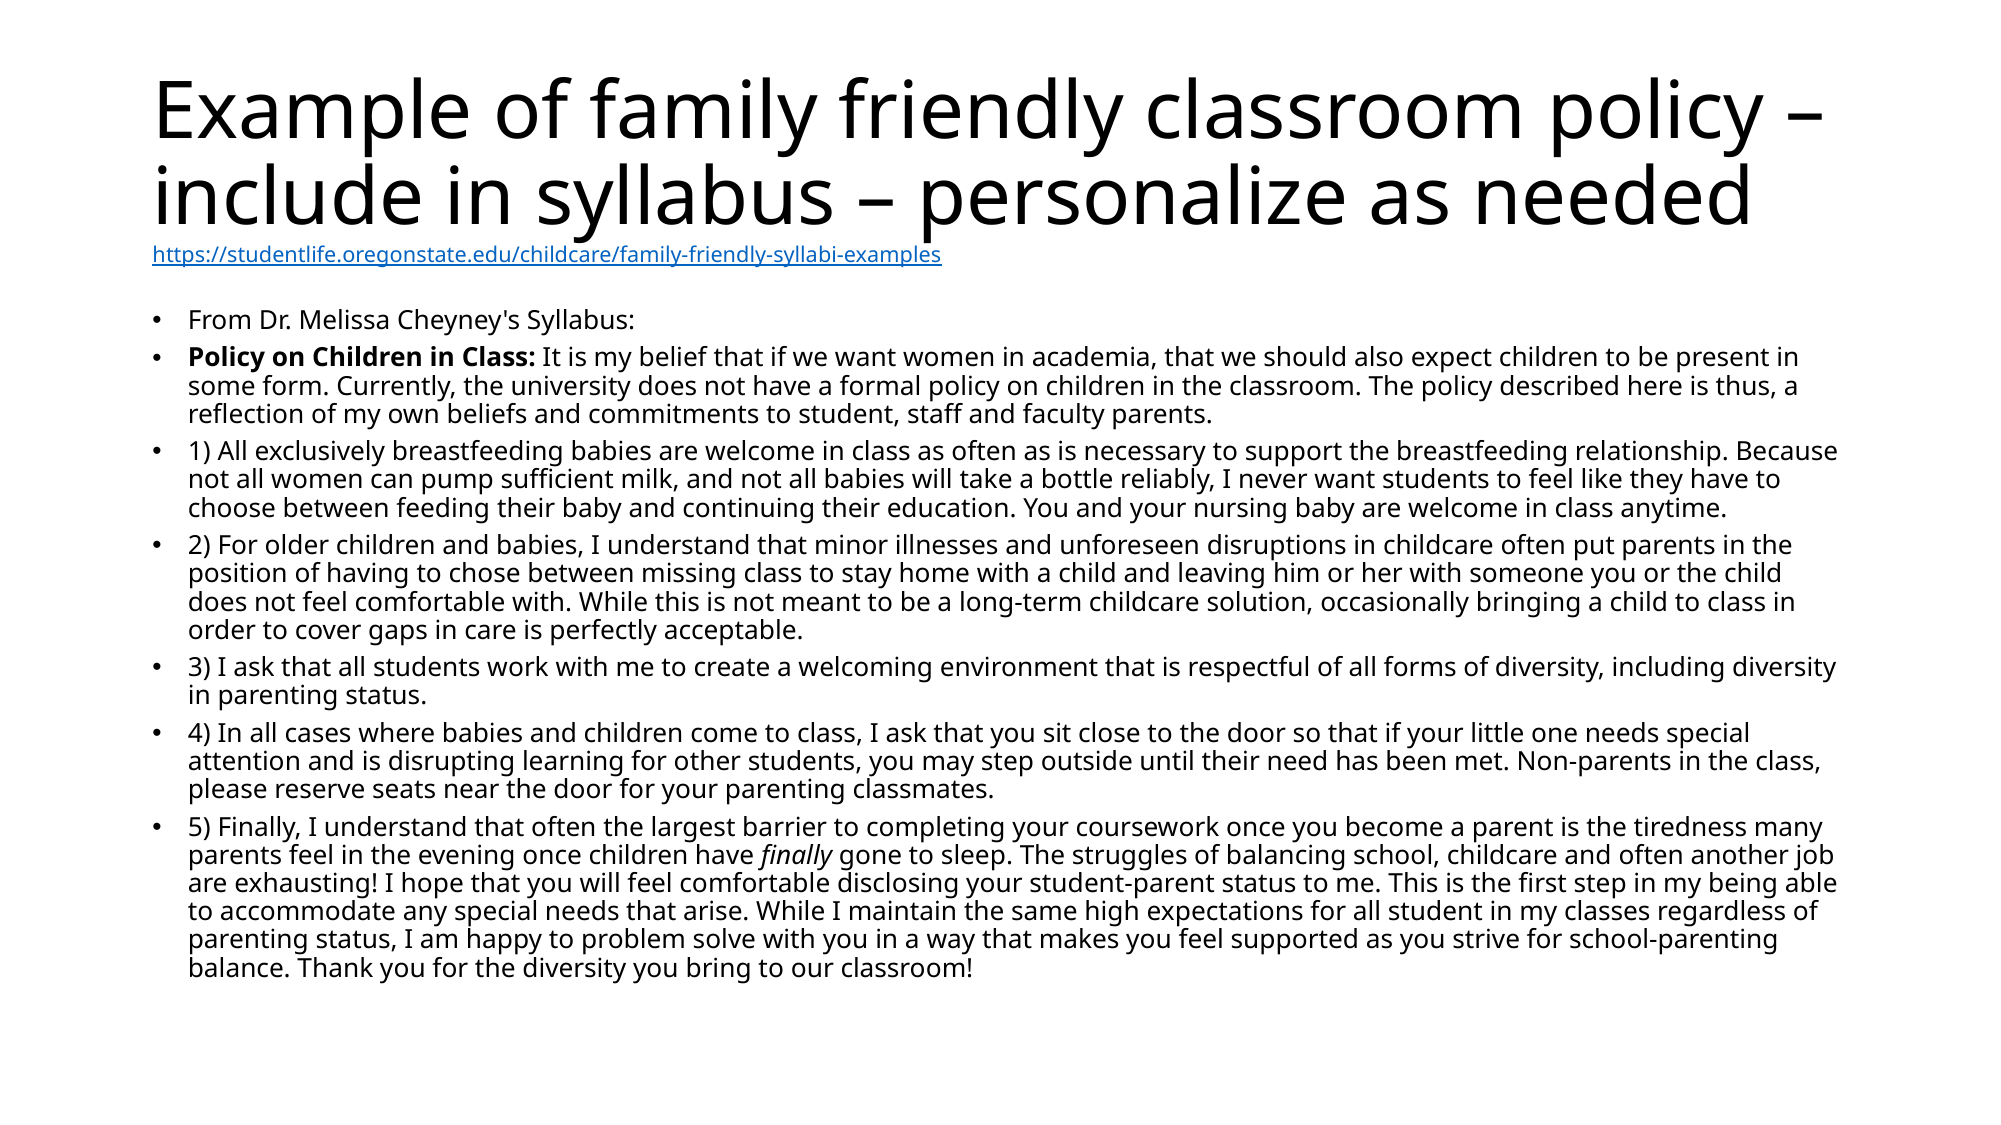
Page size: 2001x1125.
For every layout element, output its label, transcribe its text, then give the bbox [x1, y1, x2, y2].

list From Dr. Melissa Cheyney's Syllabus: Policy on Children in Class: It is my belief that if we want women in academia, that we should also expect children to be present in some form. Currently, the university does not have a formal policy on children in the classroom. The policy described here is thus, a reflection of my own beliefs and commitments to student, staff and faculty parents. 1) All exclusively breastfeeding babies are welcome in class as often as is necessary to support the breastfeeding relationship. Because not all women can pump sufficient milk, and not all babies will take a bottle reliably, I never want students to feel like they have to choose between feeding their baby and continuing their education. You and your nursing baby are welcome in class anytime. 2) For older children and babies, I understand that minor illnesses and unforeseen disruptions in childcare often put parents in the position of having to chose between missing class to stay home with a child and leaving him or her with someone you or the child does not feel comfortable with. While this is not meant to be a long-term childcare solution, occasionally bringing a child to class in order to cover gaps in care is perfectly acceptable. 3) I ask that all students work with me to create a welcoming environment that is respectful of all forms of diversity, including diversity in parenting status. 4) In all cases where babies and children come to class, I ask that you sit close to the door so that if your little one needs special attention and is disrupting learning for other students, you may step outside until their need has been met. Non-parents in the class, please reserve seats near the door for your parenting classmates. 5) Finally, I understand that often the largest barrier to completing your coursework once you become a parent is the tiredness many parents feel in the evening once children have finally gone to sleep. The struggles of balancing school, childcare and often another job are exhausting! I hope that you will feel comfortable disclosing your student-parent status to me. This is the first step in my being able to accommodate any special needs that arise. While I maintain the same high expectations for all student in my classes regardless of parenting status, I am happy to problem solve with you in a way that makes you feel supported as you strive for school-parenting balance. Thank you for the diversity you bring to our classroom! [137, 299, 1863, 1014]
title Example of family friendly classroom policy – include in syllabus – personalize as needed https://studentlife.oregonstate.edu/childcare/family-friendly-syllabi-examples [137, 59, 1863, 278]
